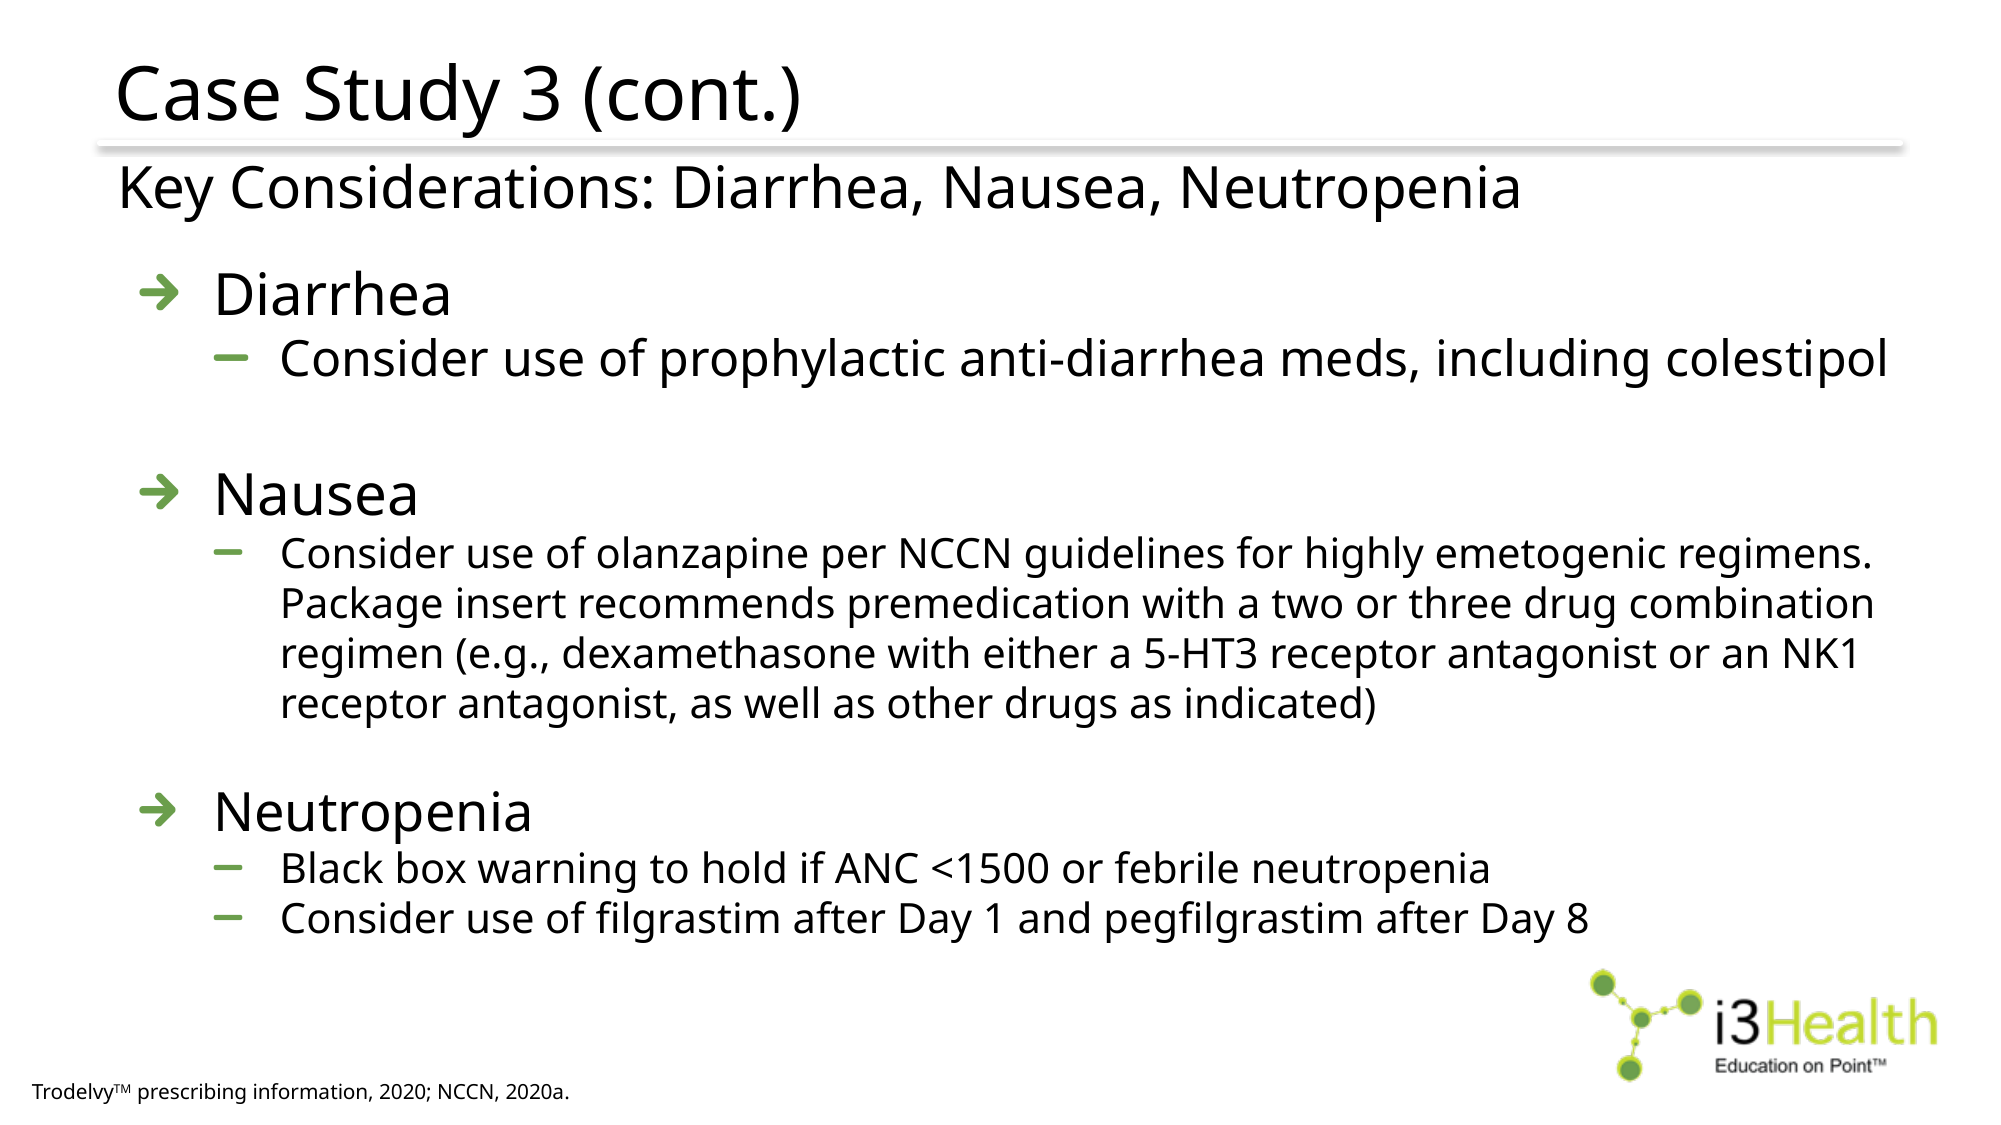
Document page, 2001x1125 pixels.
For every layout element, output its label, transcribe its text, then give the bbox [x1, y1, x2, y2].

picture [1575, 952, 1956, 1109]
picture [138, 271, 180, 313]
list TrodelvyTM prescribing information, 2020; NCCN, 2020a. [31, 1078, 591, 1104]
picture [213, 852, 243, 882]
text_box Diarrhea Consider use of prophylactic anti-diarrhea meds, including colestipol Nausea Consider use of olanzapine per NCCN guidelines for highly emetogenic regimens. Package insert recommends premedication with a two or three drug combination regimen (e.g., dexamethasone with either a 5-HT3 receptor antagonist or an NK1 receptor antagonist, as well as other drugs as indicated) Neutropenia Black box warning to hold if ANC <1500 or febrile neutropenia Consider use of filgrastim after Day 1 and pegfilgrastim after Day 8 [123, 249, 1924, 1027]
picture [138, 471, 180, 512]
picture [213, 902, 243, 932]
picture [213, 536, 243, 567]
picture [213, 339, 249, 375]
picture [138, 790, 177, 829]
list Key Considerations: Diarrhea, Nausea, Neutropenia [102, 142, 1903, 222]
title Case Study 3 (cont.) [99, 37, 1900, 144]
